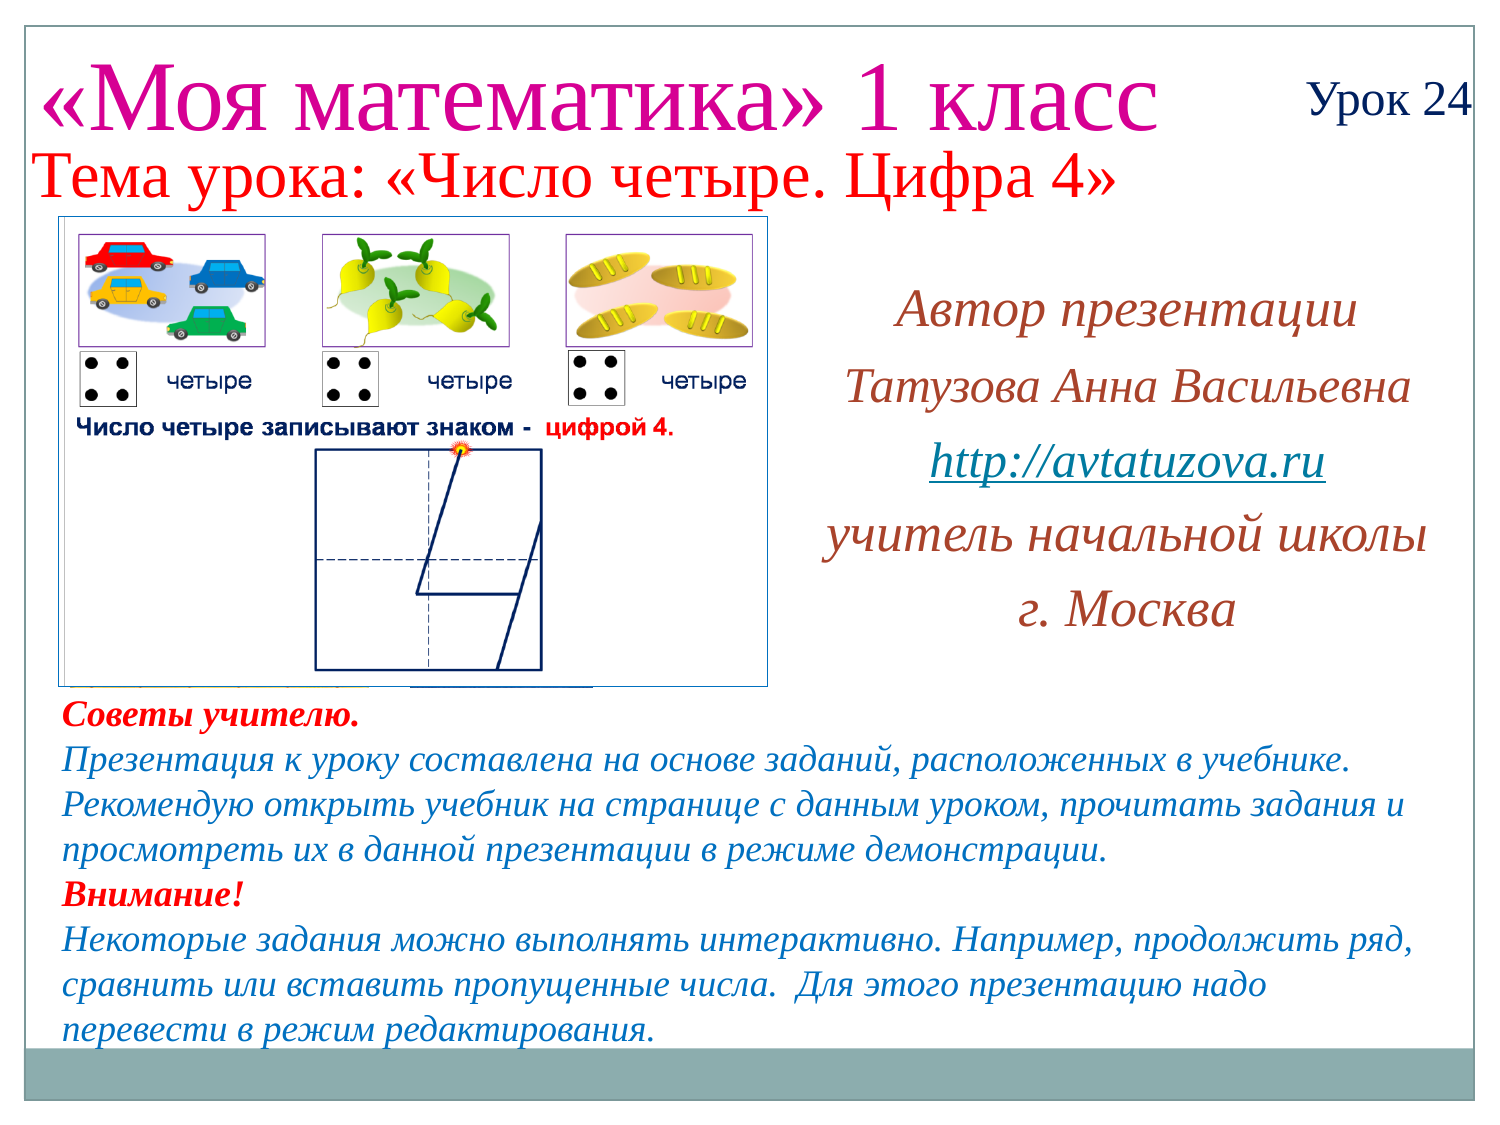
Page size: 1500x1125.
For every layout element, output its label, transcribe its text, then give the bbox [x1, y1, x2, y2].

text_box Автор презентации Татузова Анна Васильевна http://avtatuzova.ru учитель начальной школы г. Москва [799, 254, 1456, 645]
text_box Урок 24 [1290, 58, 1488, 134]
text_box Тема урока: «Число четыре. Цифра 4» [17, 123, 1459, 218]
text_box Советы учителю. Презентация к уроку составлена на основе заданий, расположенных в учебнике. Рекомендую открыть учебник на странице с данным уроком, прочитать задания и просмотреть их в данной презентации в режиме демонстрации. Внимание! Некоторые задания можно выполнять интерактивно. Например, продолжить ряд, сравнить или вставить пропущенные числа. Для этого презентацию надо перевести в режим редактирования. [46, 681, 1454, 1057]
picture [58, 215, 768, 689]
text_box «Моя математика» 1 класс [23, 23, 1243, 123]
